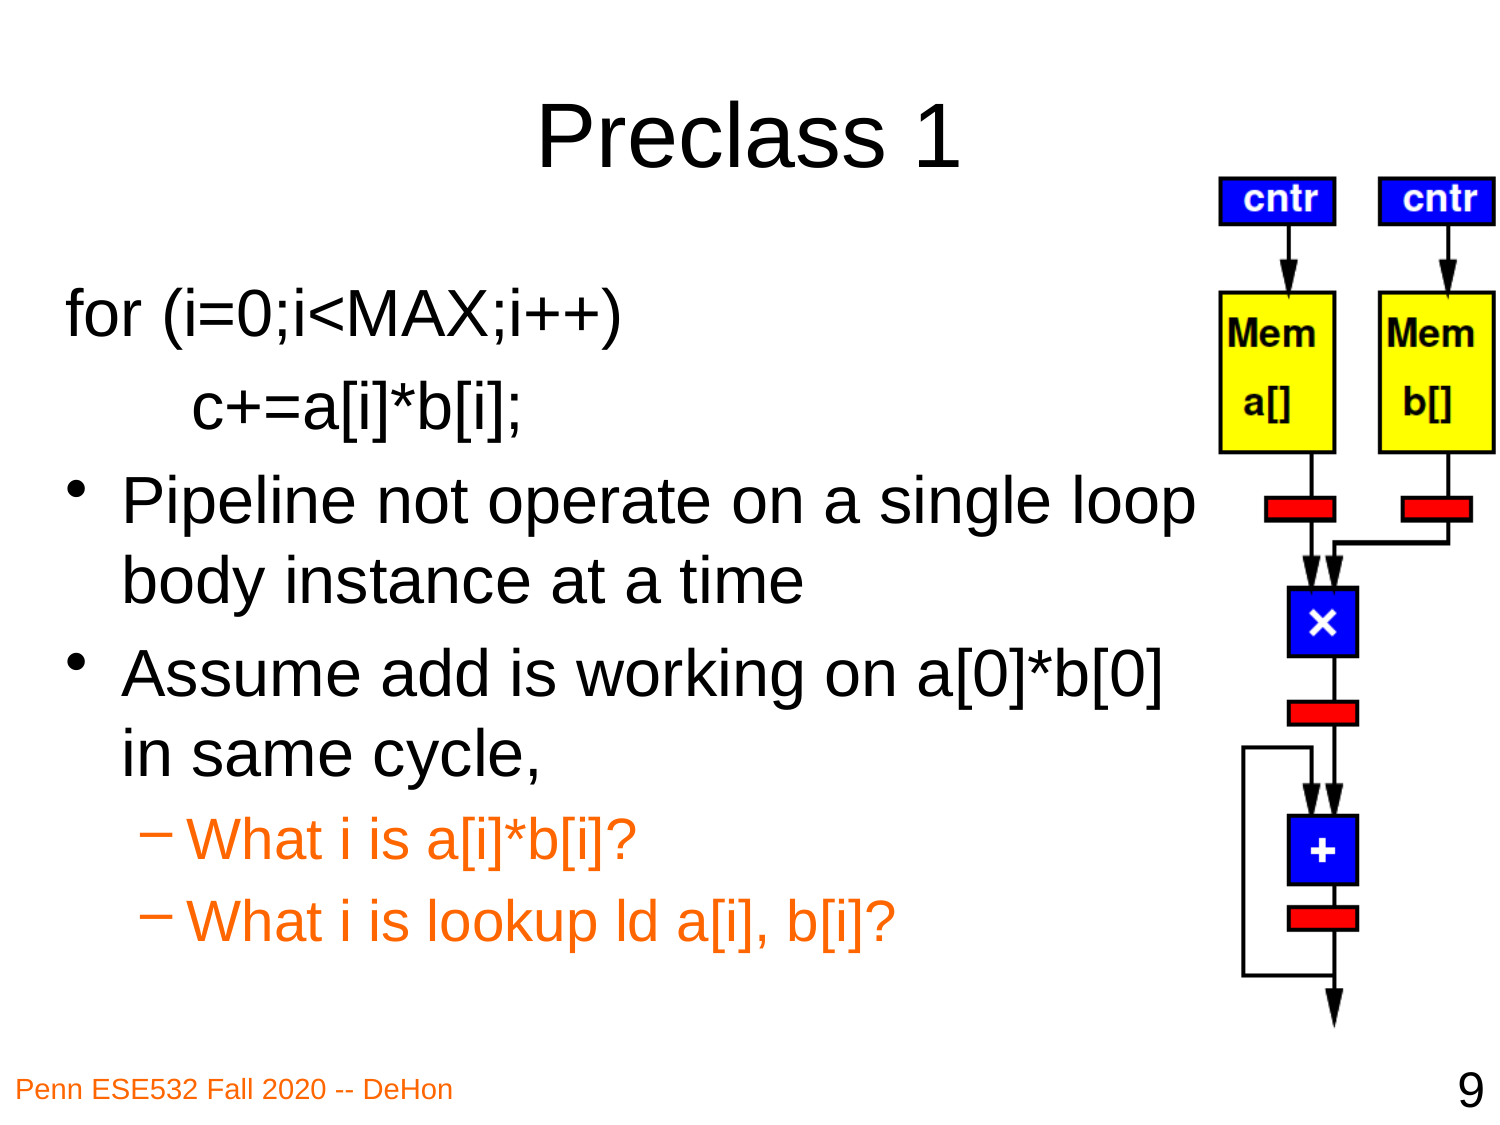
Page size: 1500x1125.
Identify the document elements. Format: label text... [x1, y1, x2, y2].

title Preclass 1 [112, 37, 1388, 226]
slide_number 9 [1187, 1049, 1500, 1125]
list for (i=0;i<MAX;i++) c+=a[i]*b[i]; Pipeline not operate on a single loop body instance at a time Assume add is working on a[0]*b[0] in same cycle, What i is a[i]*b[i]? What i is lookup ld a[i], b[i]? [49, 262, 1238, 1051]
slide_number Penn ESE532 Fall 2020 -- DeHon [0, 1062, 576, 1125]
picture [1211, 174, 1500, 1030]
